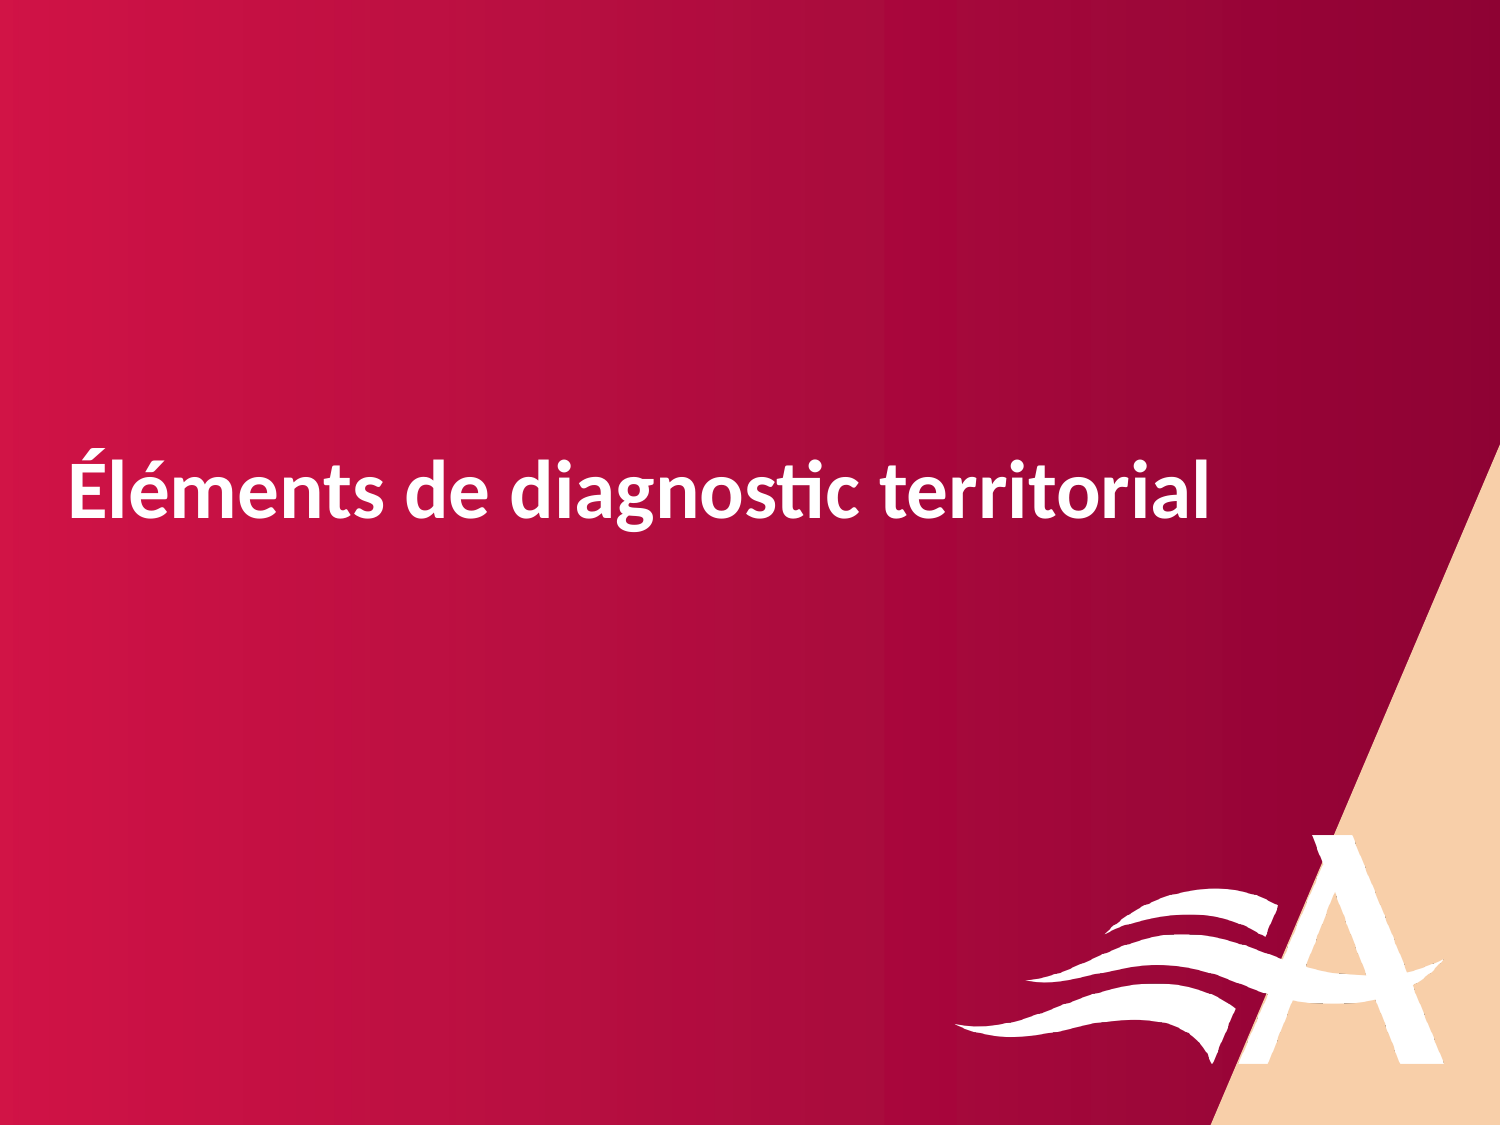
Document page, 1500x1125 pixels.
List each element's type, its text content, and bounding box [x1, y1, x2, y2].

list Éléments de diagnostic territorial [2, 361, 1278, 608]
